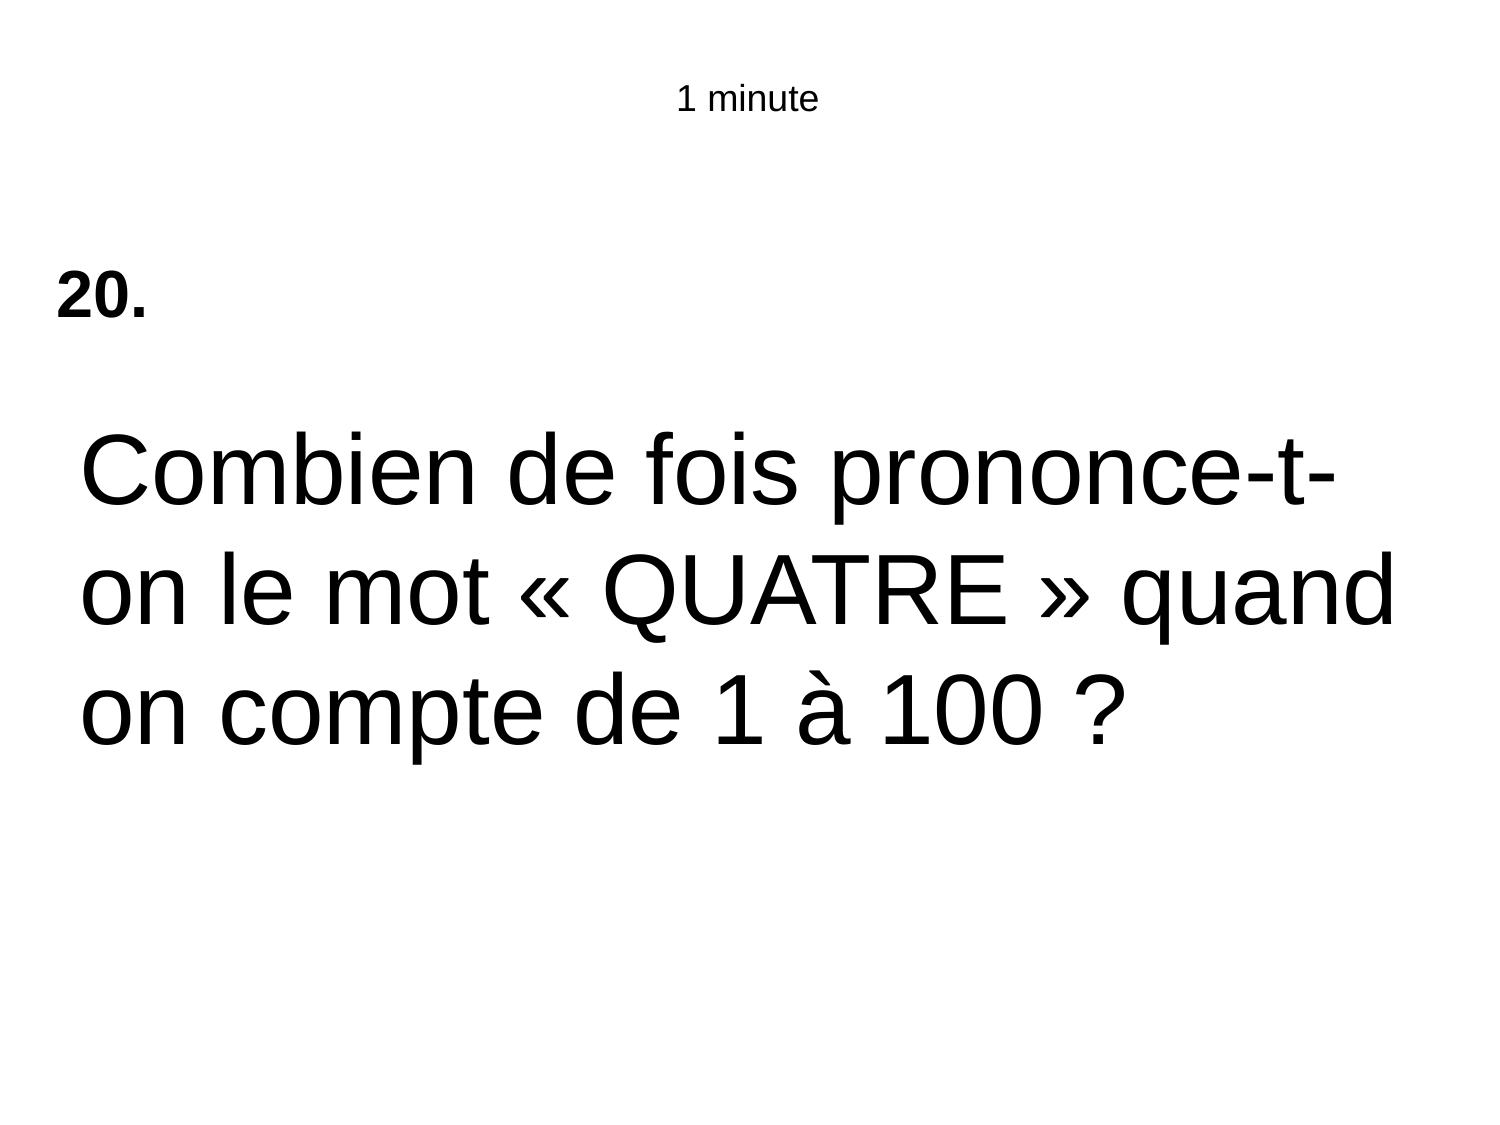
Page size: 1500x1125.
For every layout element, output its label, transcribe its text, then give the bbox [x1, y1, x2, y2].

text_box 1 minute [525, 66, 971, 127]
text_box Combien de fois prononce-t-on le mot « QUATRE » quand on compte de 1 à 100 ? [64, 397, 1430, 892]
text_box 20. [41, 243, 183, 339]
